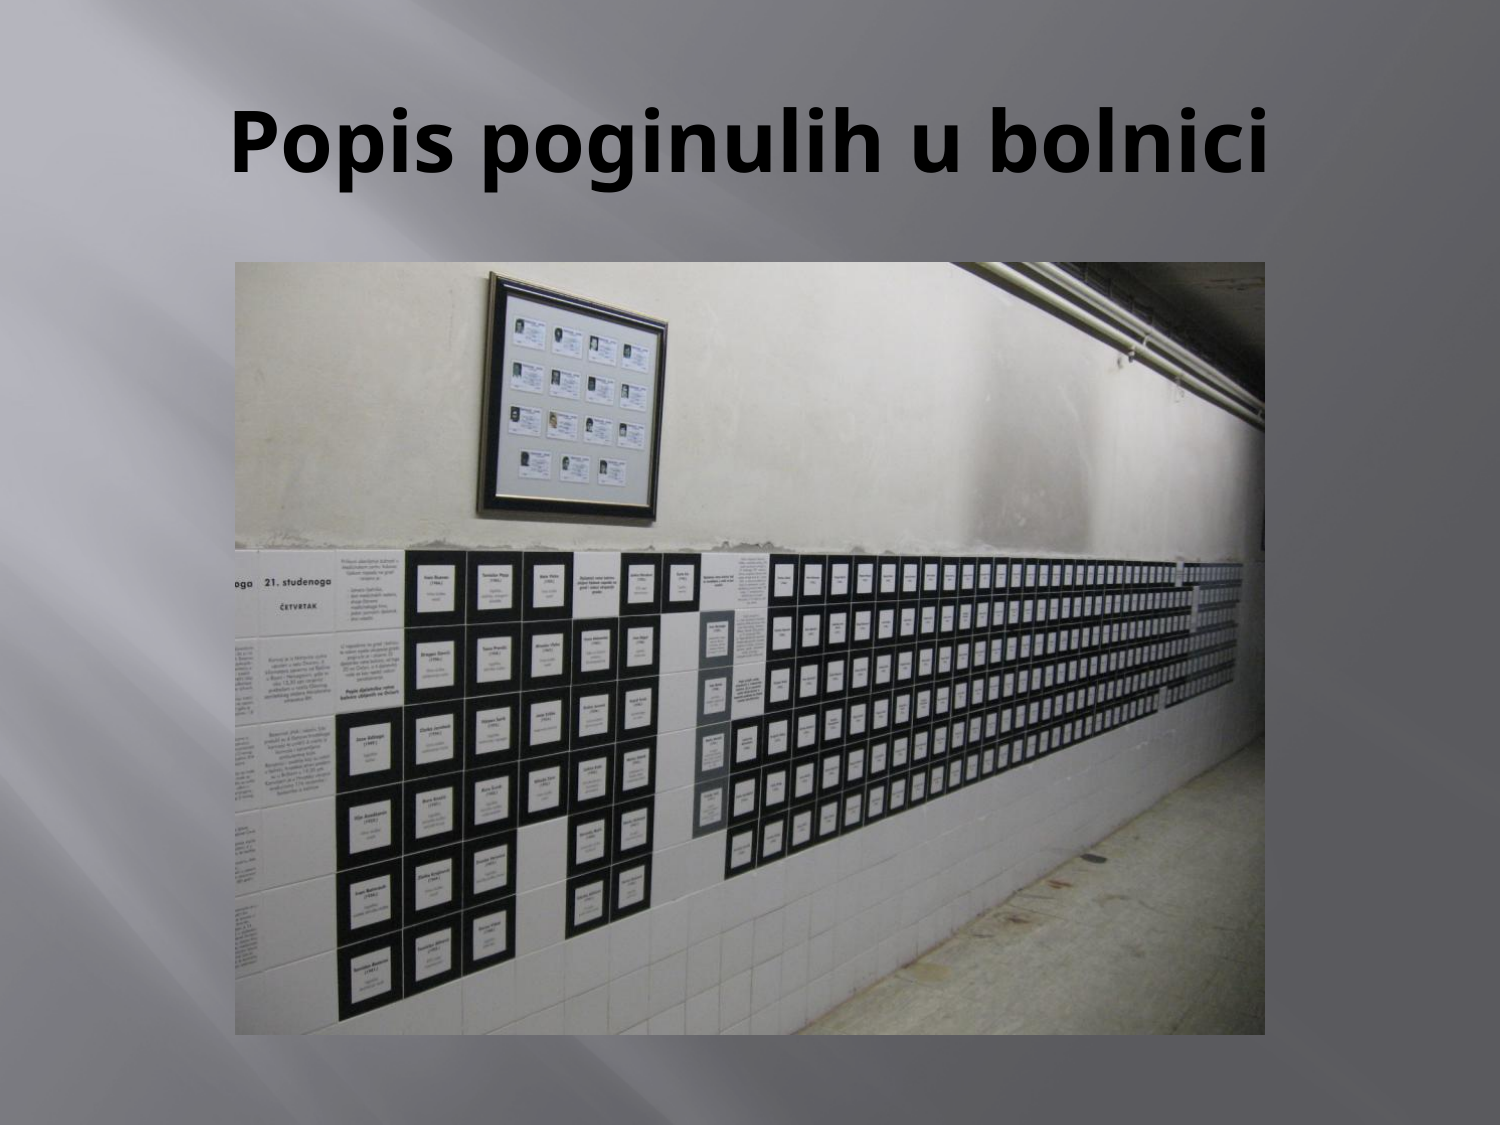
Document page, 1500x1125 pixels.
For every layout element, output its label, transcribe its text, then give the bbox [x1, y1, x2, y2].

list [234, 262, 1266, 1036]
title Popis poginulih u bolnici [75, 45, 1425, 233]
